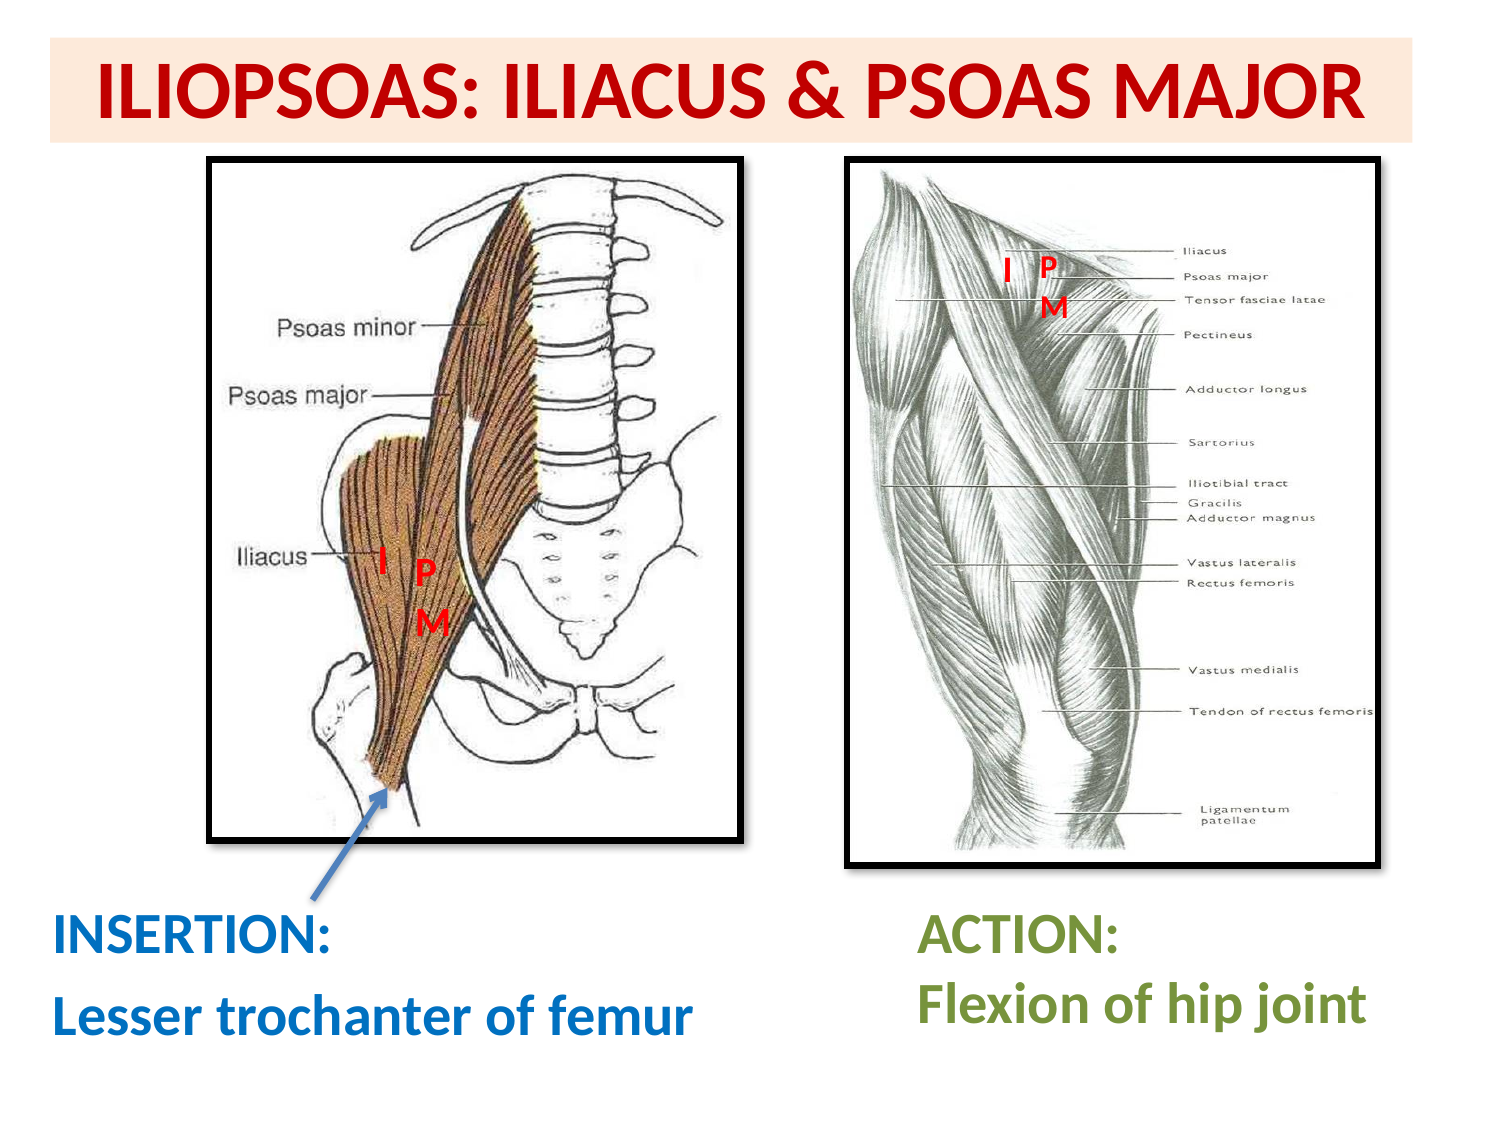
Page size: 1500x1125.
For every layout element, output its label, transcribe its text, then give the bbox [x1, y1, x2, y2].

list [212, 162, 738, 838]
picture [849, 162, 1376, 863]
list INSERTION: Lesser trochanter of femur [37, 887, 713, 1100]
text_box ACTION: Flexion of hip joint [902, 887, 1384, 1043]
title ILIOPSOAS: ILIACUS & PSOAS MAJOR [50, 37, 1413, 143]
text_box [293, 805, 407, 882]
